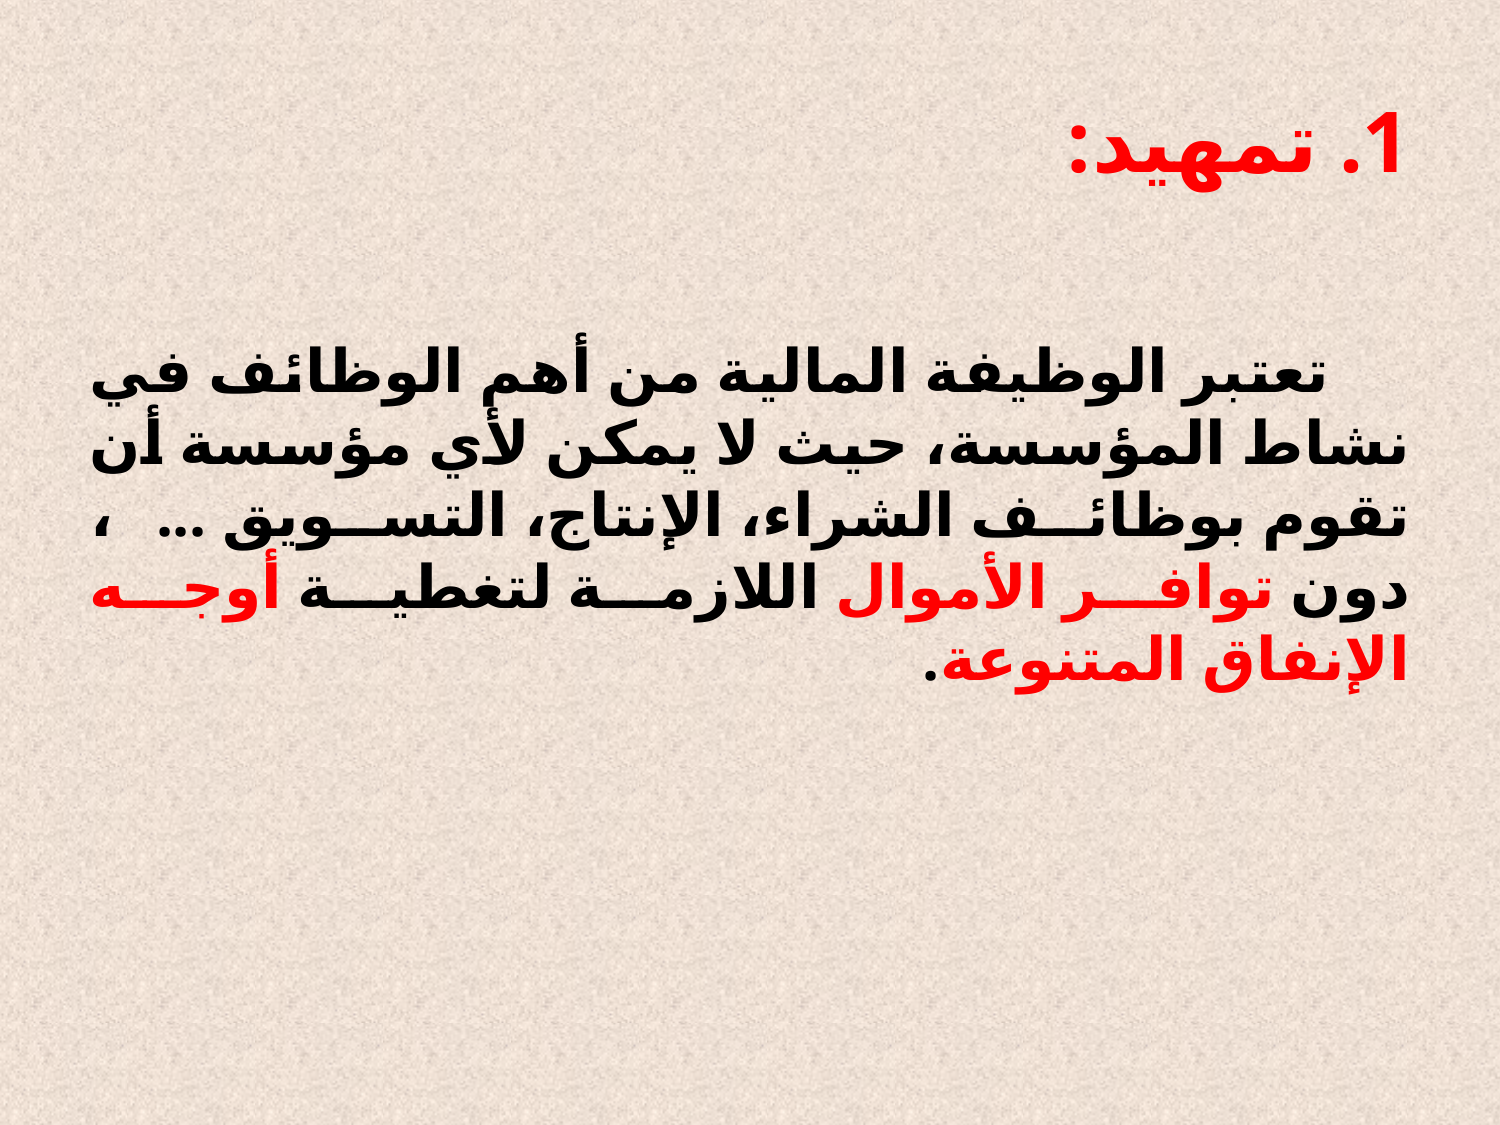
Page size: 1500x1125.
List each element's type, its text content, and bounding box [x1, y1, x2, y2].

list تعتبر الوظيفة المالية من أهم الوظائف في نشاط المؤسسة، حيث لا يمكن لأي مؤسسة أن تقوم بوظائف الشراء، الإنتاج، التسويق ...، دون توافر الأموال اللازمة لتغطية أوجه الإنفاق المتنوعة. [75, 324, 1425, 700]
title 1. تمهيد: [999, 45, 1425, 233]
